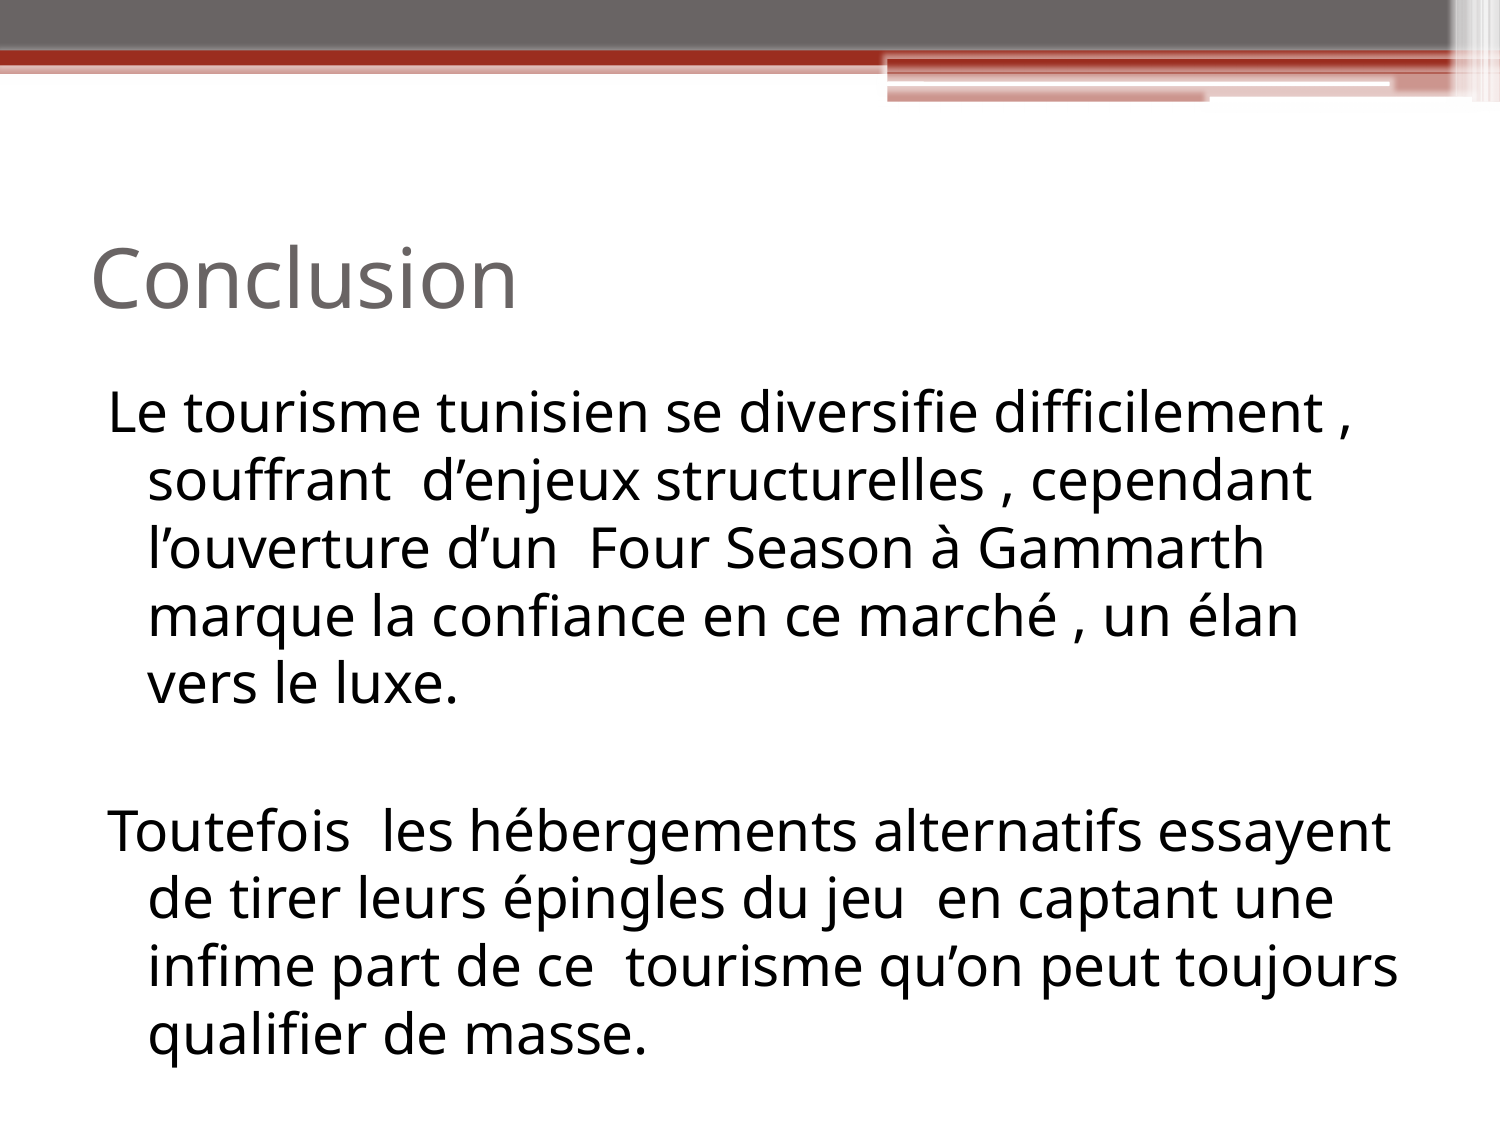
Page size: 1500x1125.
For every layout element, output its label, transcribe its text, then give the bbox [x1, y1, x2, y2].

title Conclusion [75, 187, 1425, 363]
list Le tourisme tunisien se diversifie difficilement , souffrant d’enjeux structurelles , cependant l’ouverture d’un Four Season à Gammarth marque la confiance en ce marché , un élan vers le luxe. Toutefois les hébergements alternatifs essayent de tirer leurs épingles du jeu en captant une infime part de ce tourisme qu’on peut toujours qualifier de masse. [75, 368, 1425, 1079]
